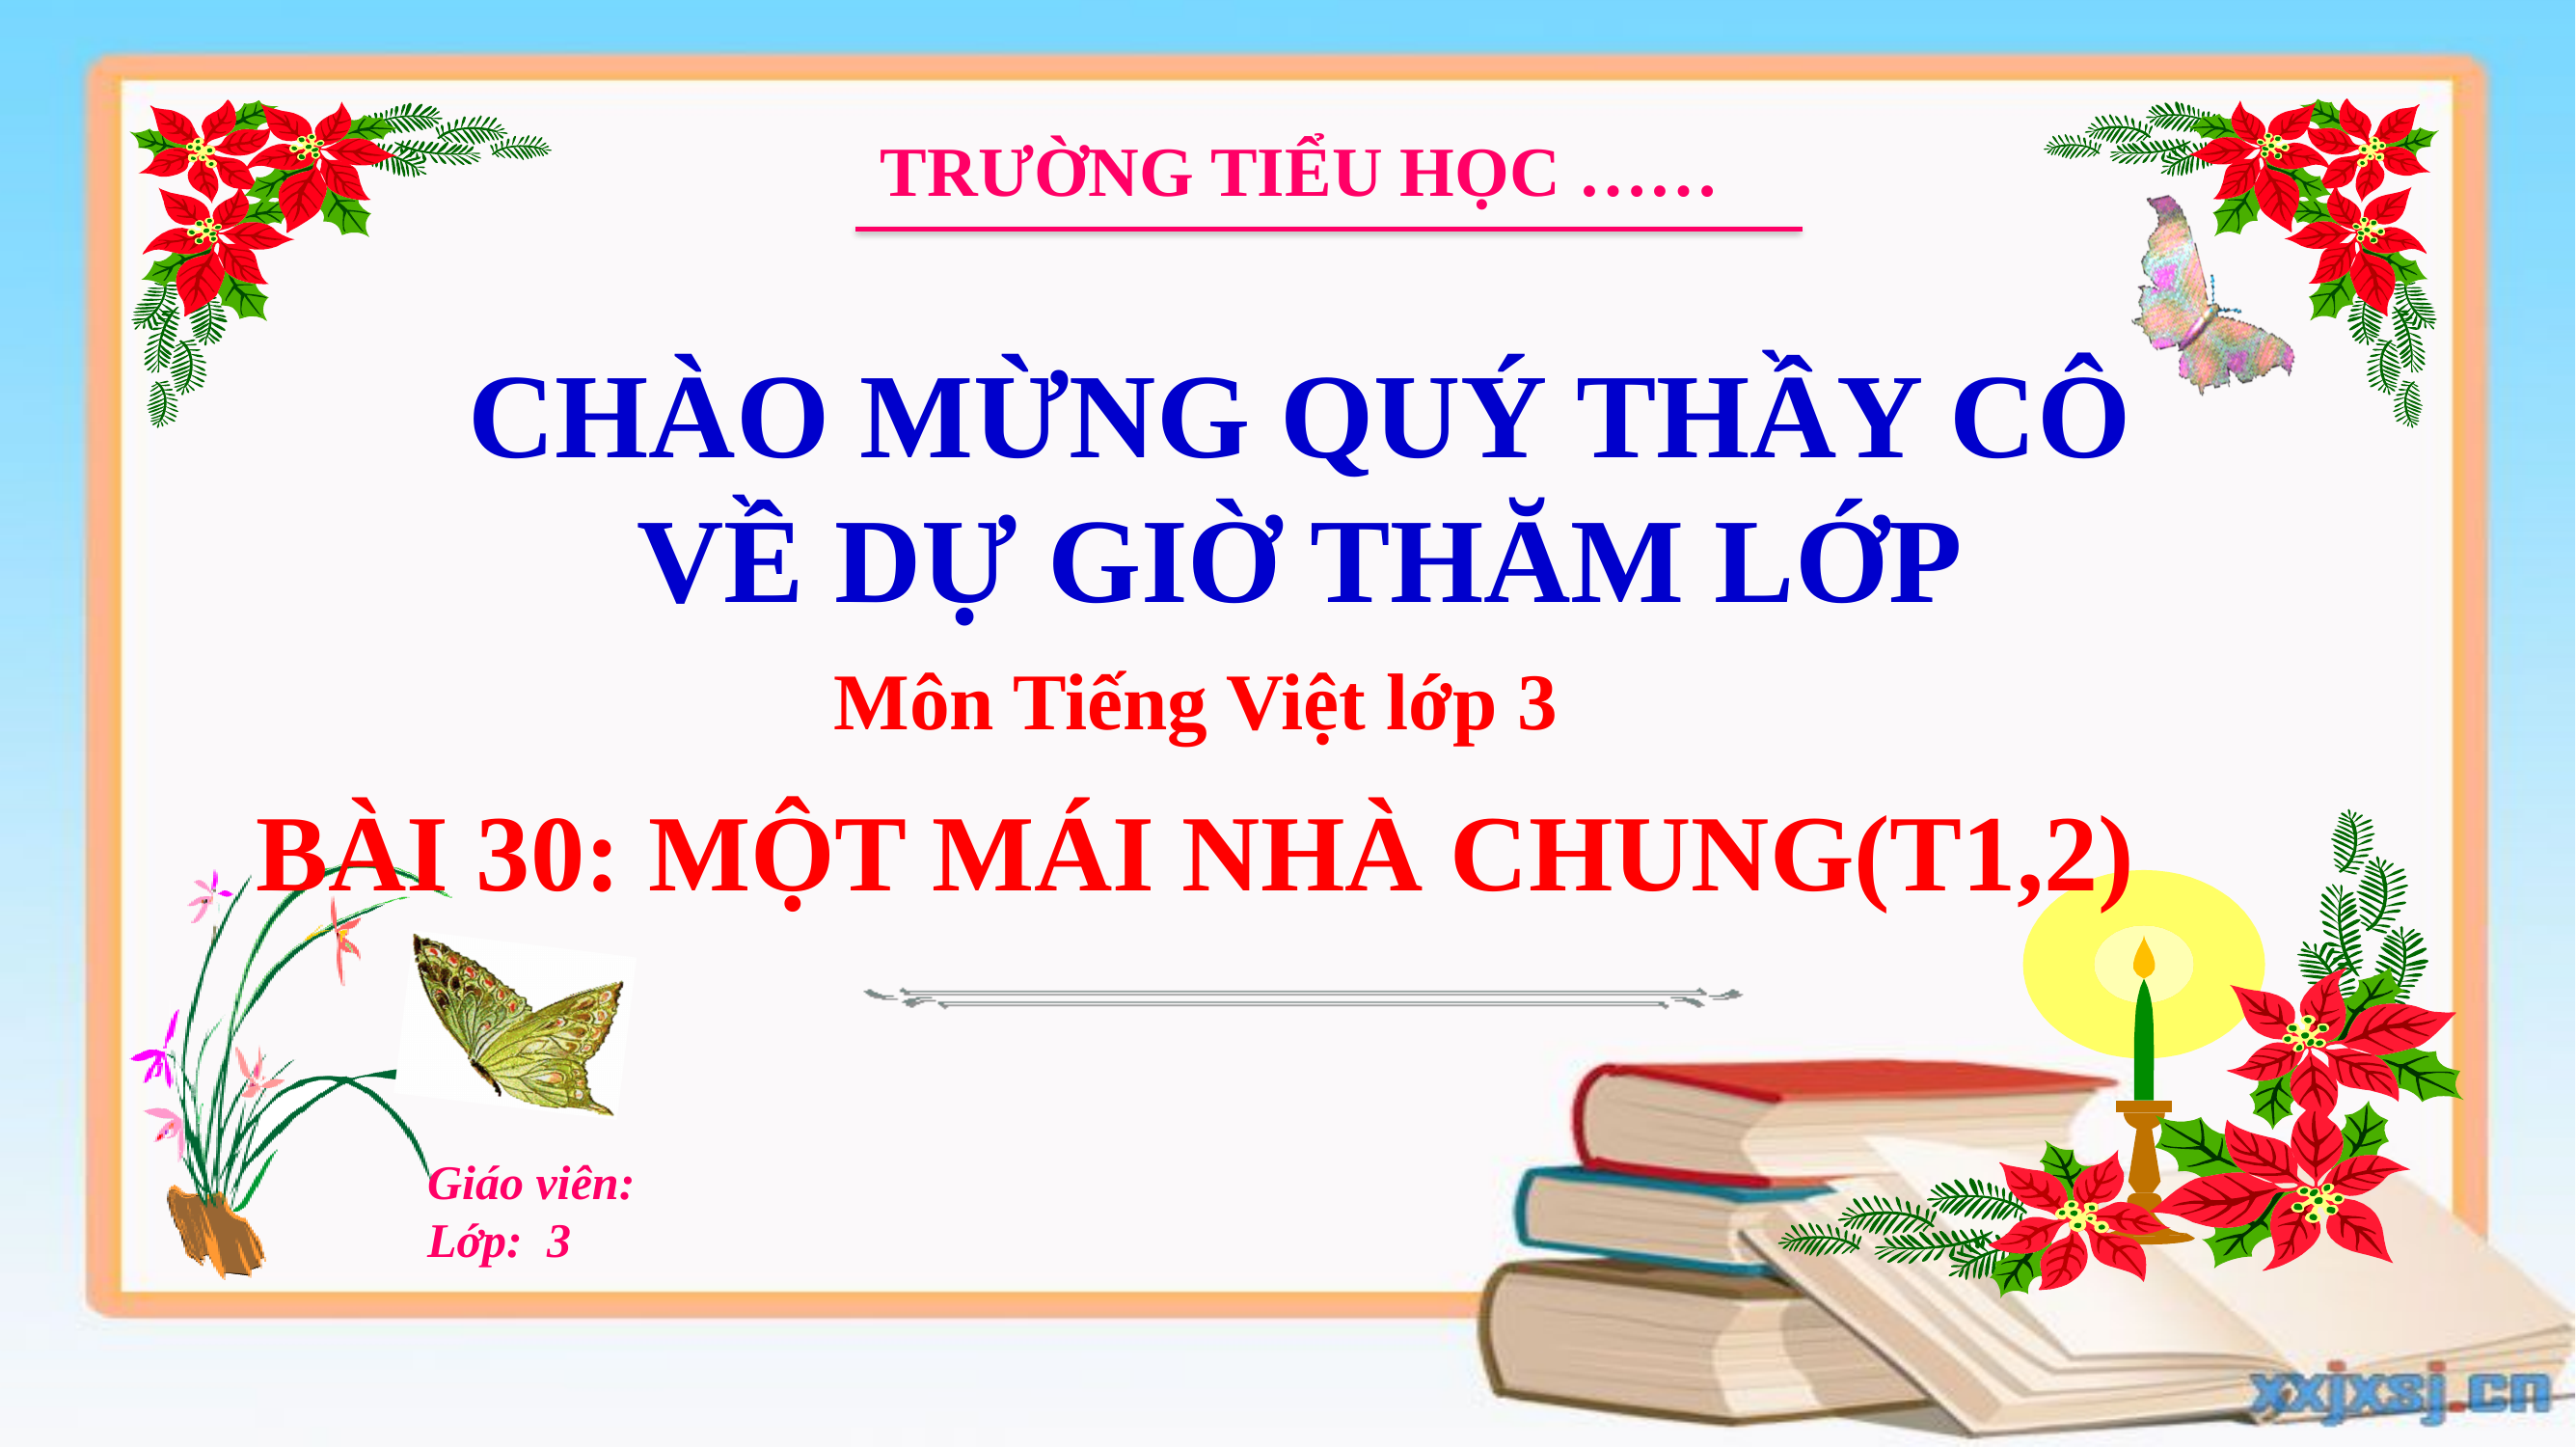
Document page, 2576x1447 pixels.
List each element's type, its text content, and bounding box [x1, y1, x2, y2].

text_box Môn Tiếng Việt lớp 3 BÀI 30: MỘT MÁI NHÀ CHUNG(T1,2) [212, 638, 2180, 924]
text_box TRƯỜNG TIỂU HỌC …… [510, 114, 2071, 222]
picture [0, 0, 2576, 1447]
text_box Giáo viên: Lớp: 3 [456, 1139, 1350, 1278]
text_box CHÀO MỪNG QUÝ THẦY CÔ VỀ DỰ GIỜ THĂM LỚP [392, 325, 2208, 639]
